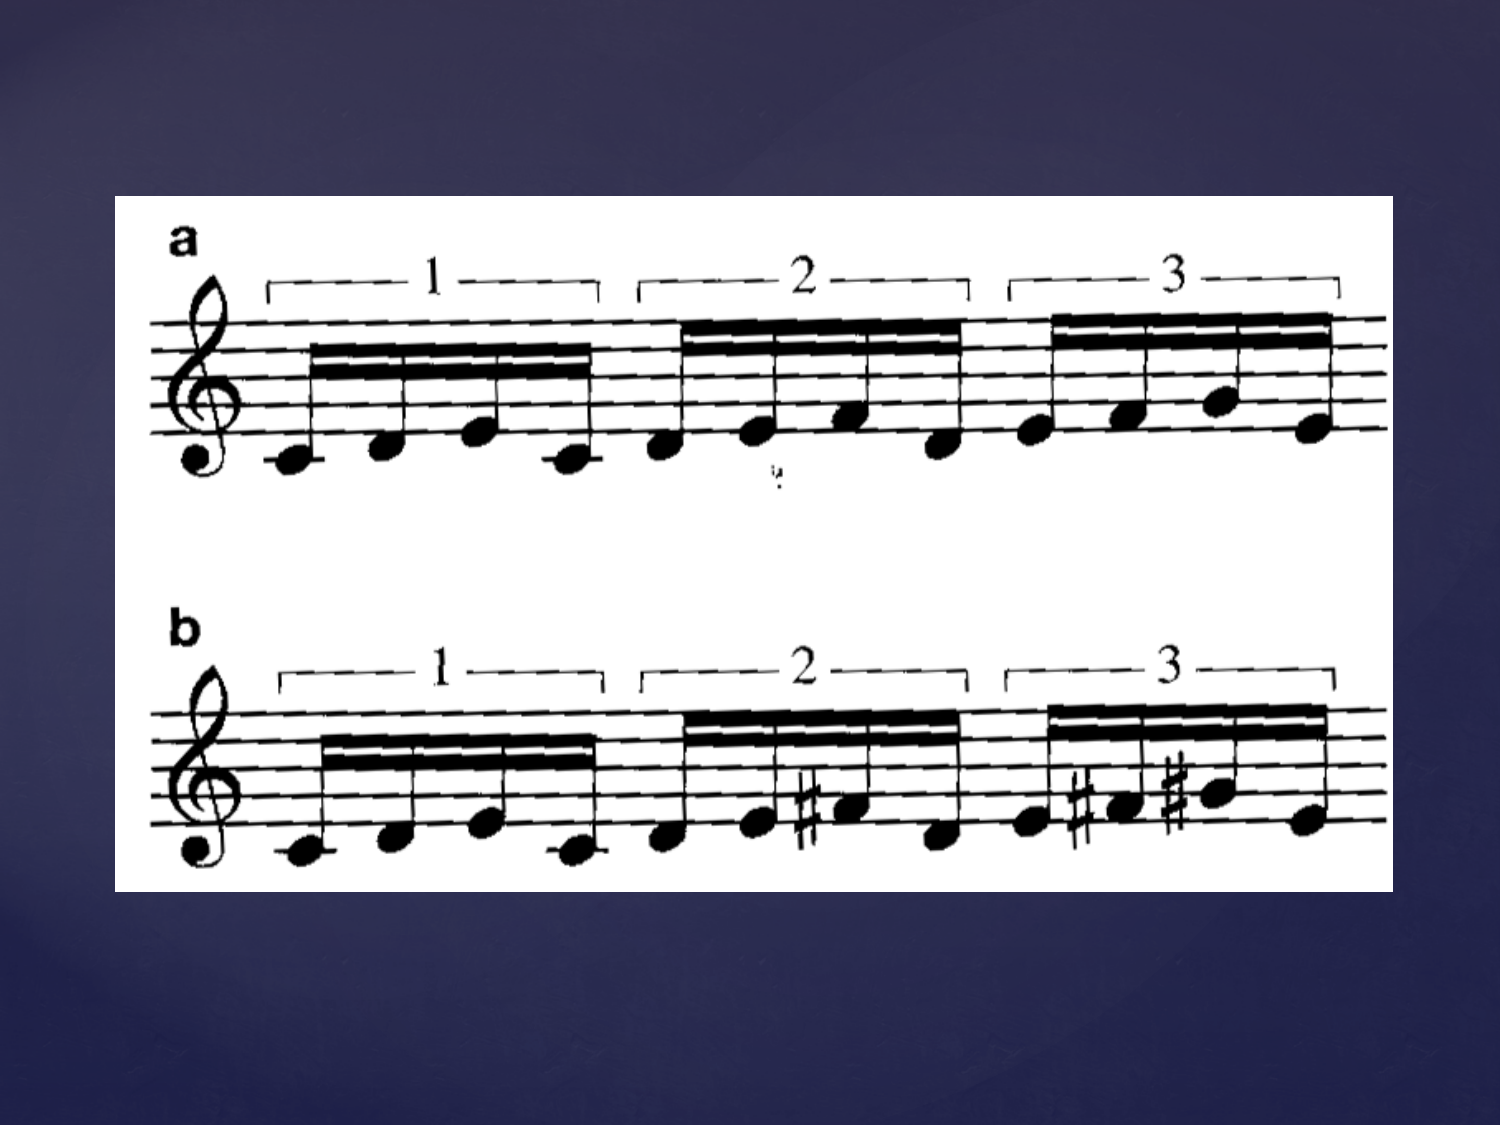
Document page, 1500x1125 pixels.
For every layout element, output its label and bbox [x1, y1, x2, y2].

picture [114, 195, 1394, 893]
